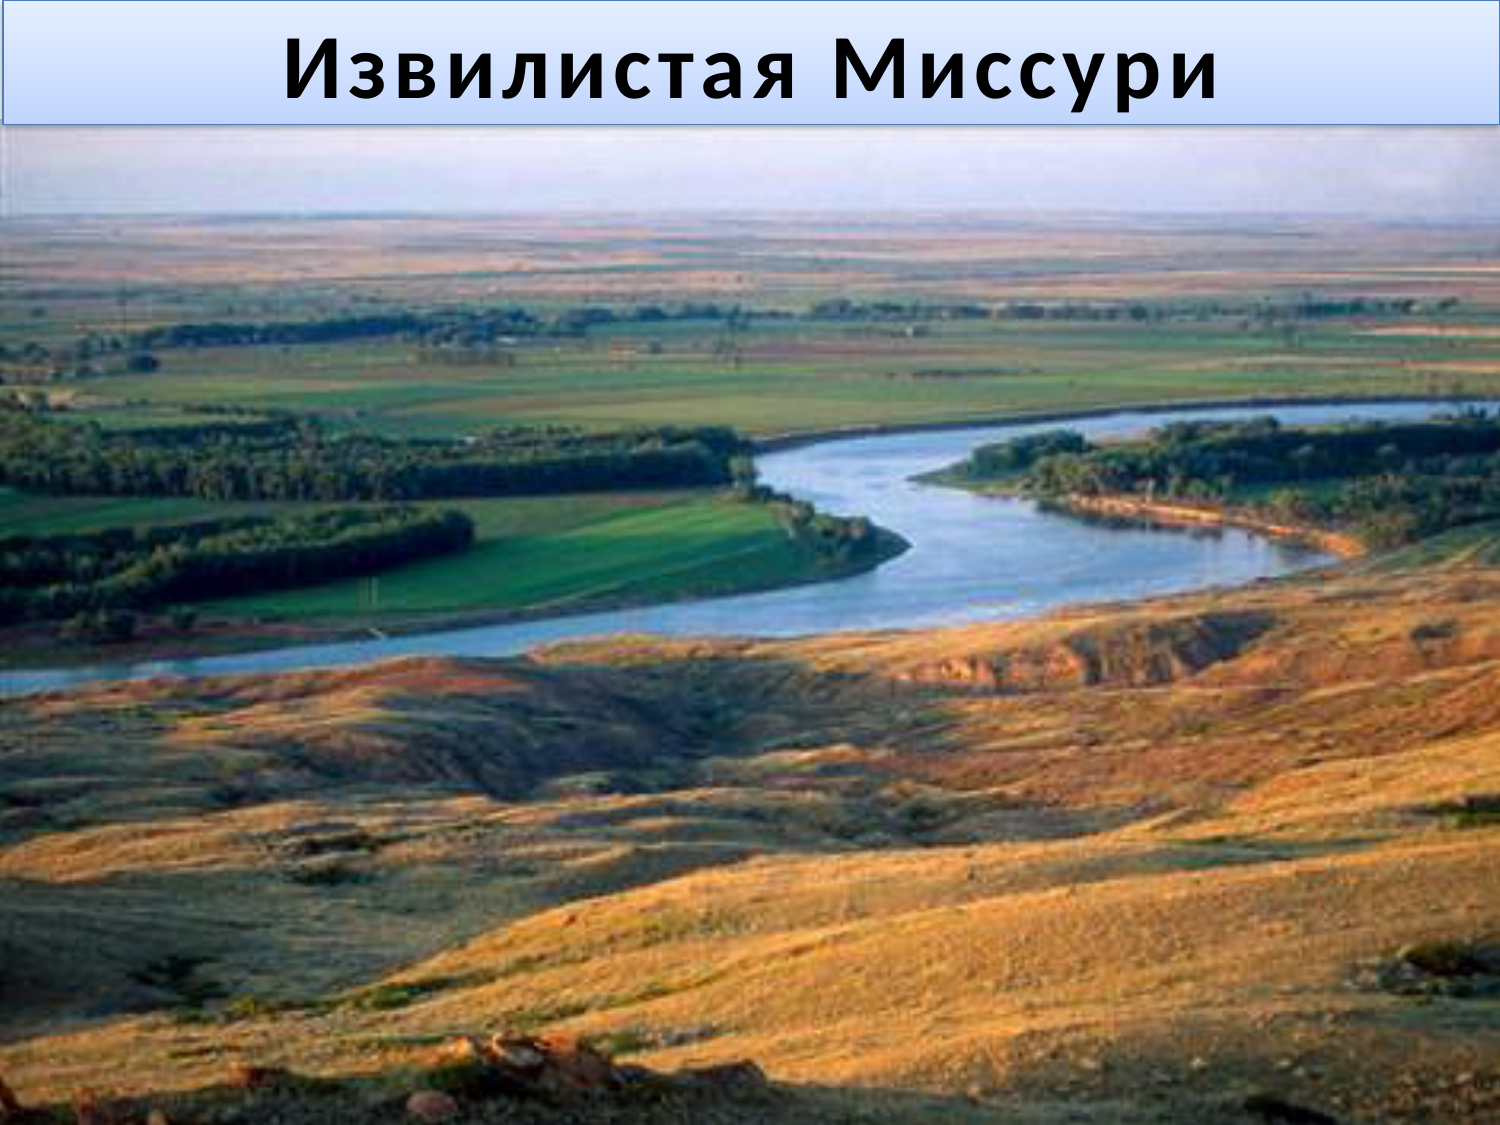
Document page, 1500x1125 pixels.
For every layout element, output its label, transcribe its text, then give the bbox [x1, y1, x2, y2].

text_box Извилистая Миссури [2, 0, 1500, 119]
picture [0, 119, 1500, 1125]
